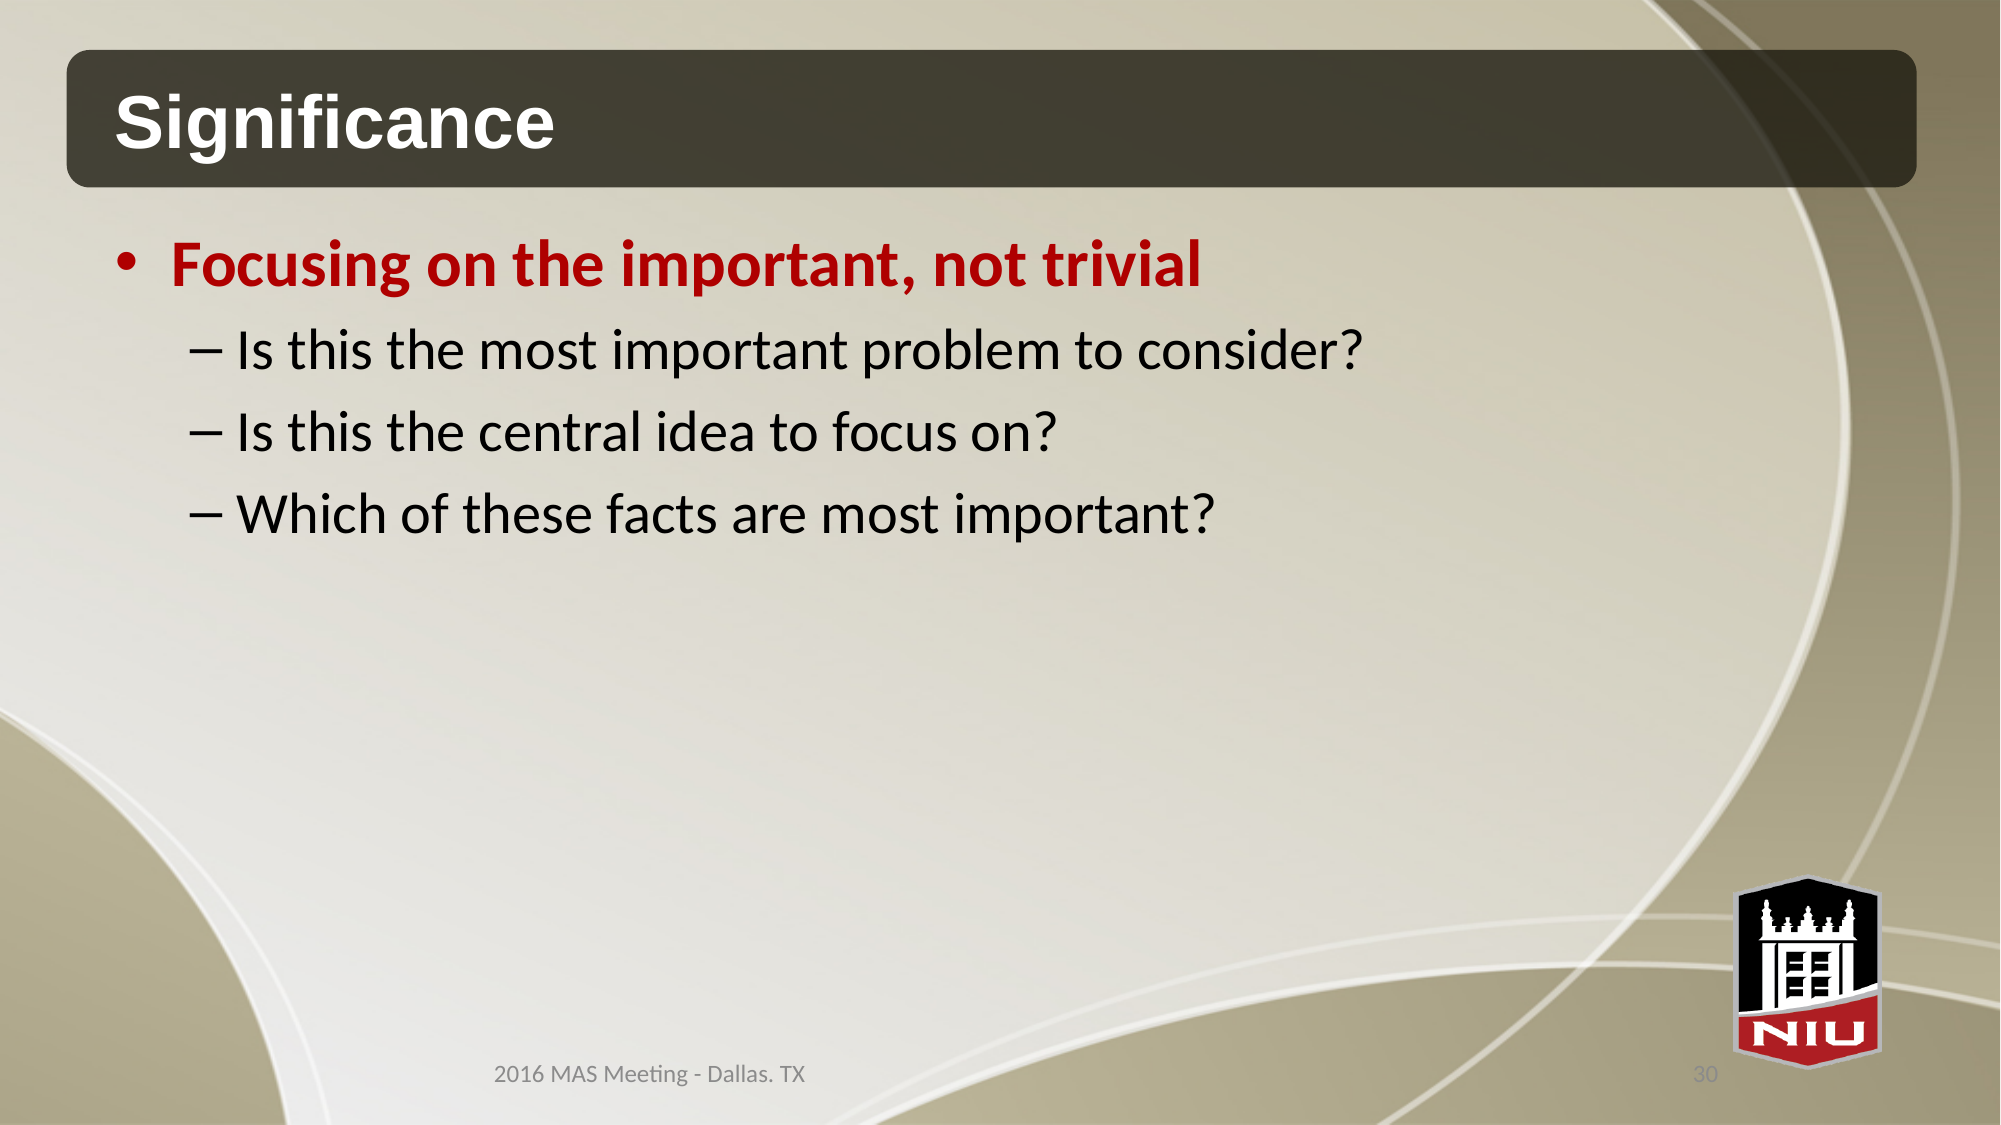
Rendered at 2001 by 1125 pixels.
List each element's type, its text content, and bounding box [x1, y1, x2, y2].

footer 2016 MAS Meeting - Dallas. TX [333, 1042, 967, 1103]
slide_number 30 [1433, 1042, 1734, 1103]
title Significance [99, 50, 1900, 188]
picture [0, 0, 2001, 1125]
list Focusing on the important, not trivial Is this the most important problem to consider? Is this the central idea to focus on? Which of these facts are most important? [99, 212, 1763, 988]
